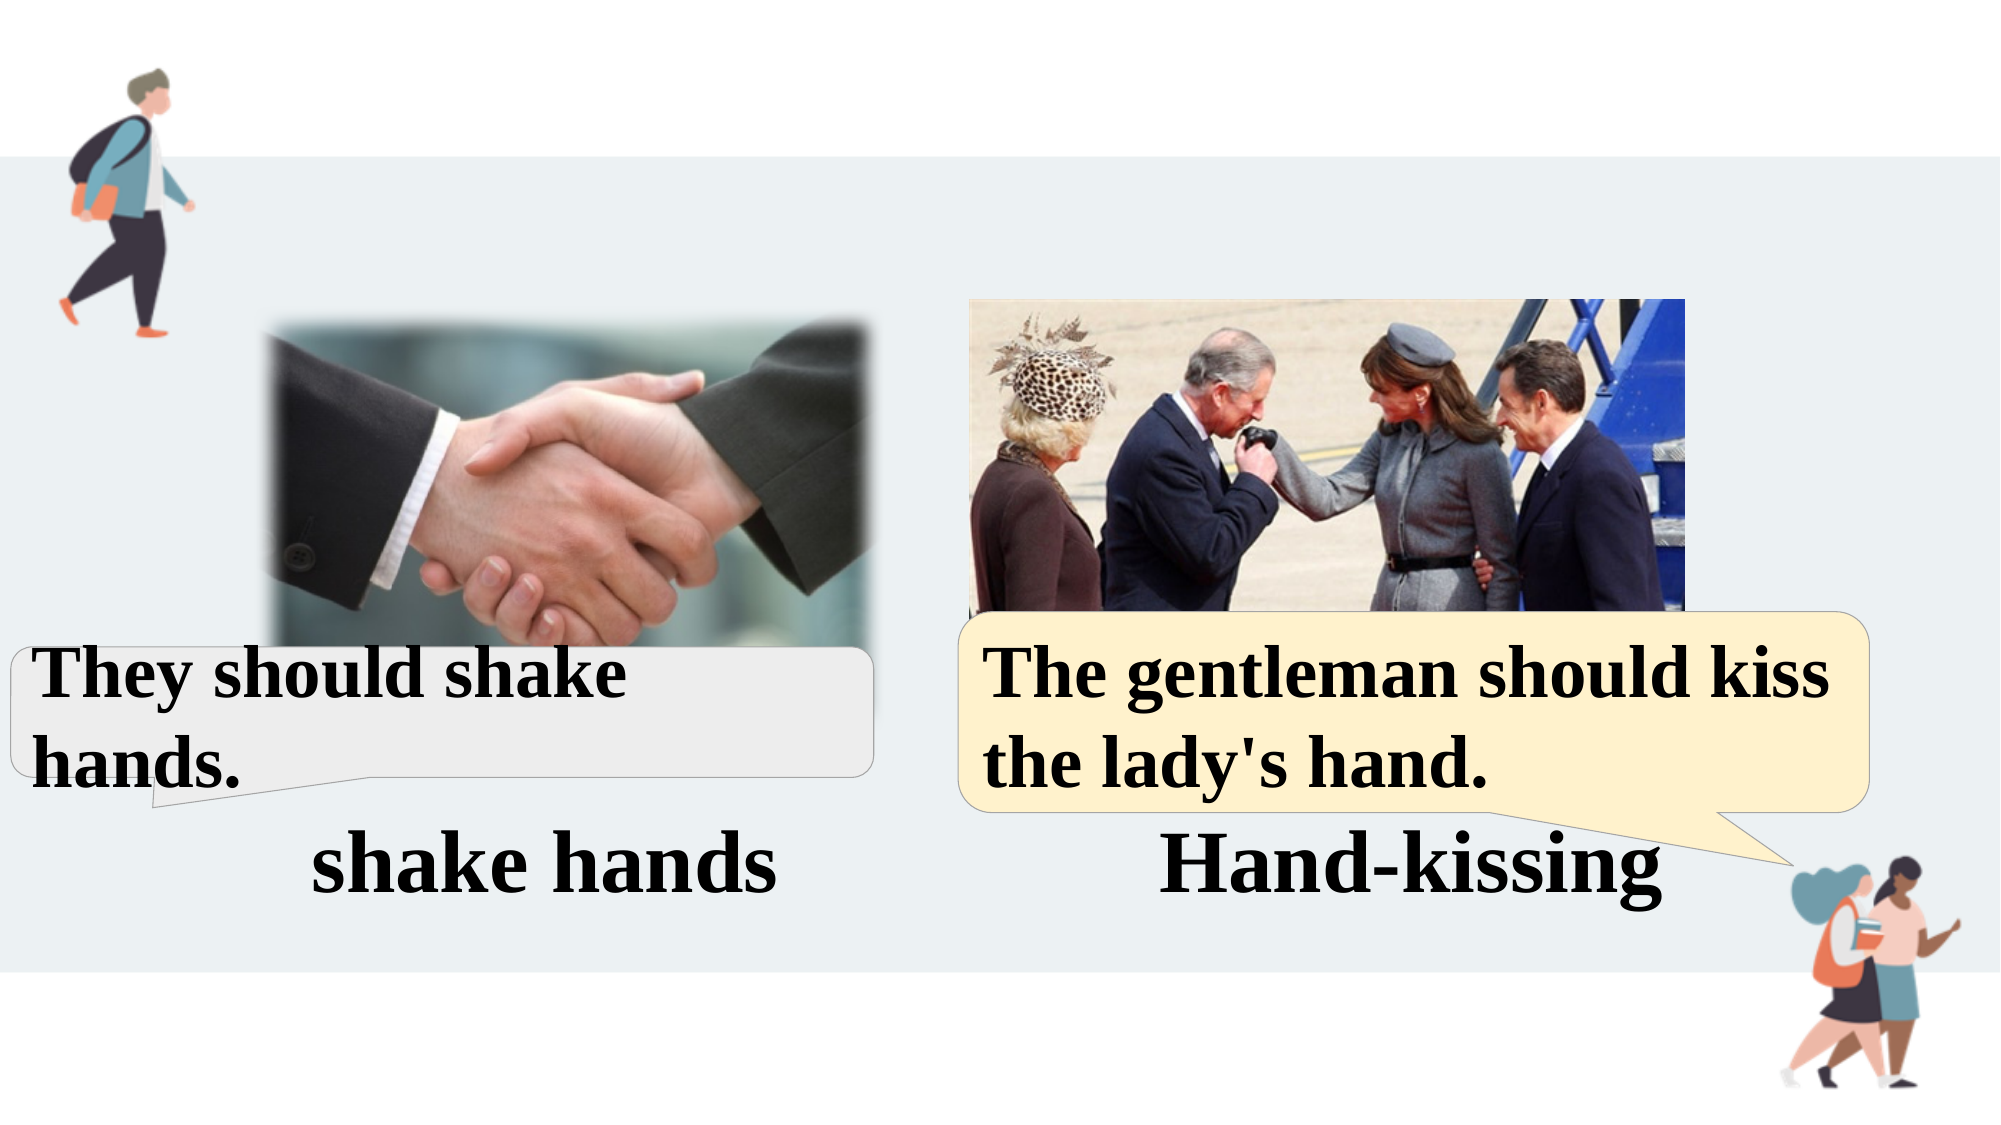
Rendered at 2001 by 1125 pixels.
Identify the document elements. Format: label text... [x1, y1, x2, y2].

text_box They should shake hands. [10, 646, 875, 809]
text_box Hand-kissing [919, 775, 1904, 919]
picture [0, 0, 2001, 1125]
text_box The gentleman should kiss the lady's hand. [957, 611, 1870, 867]
text_box shake hands [183, 775, 907, 919]
